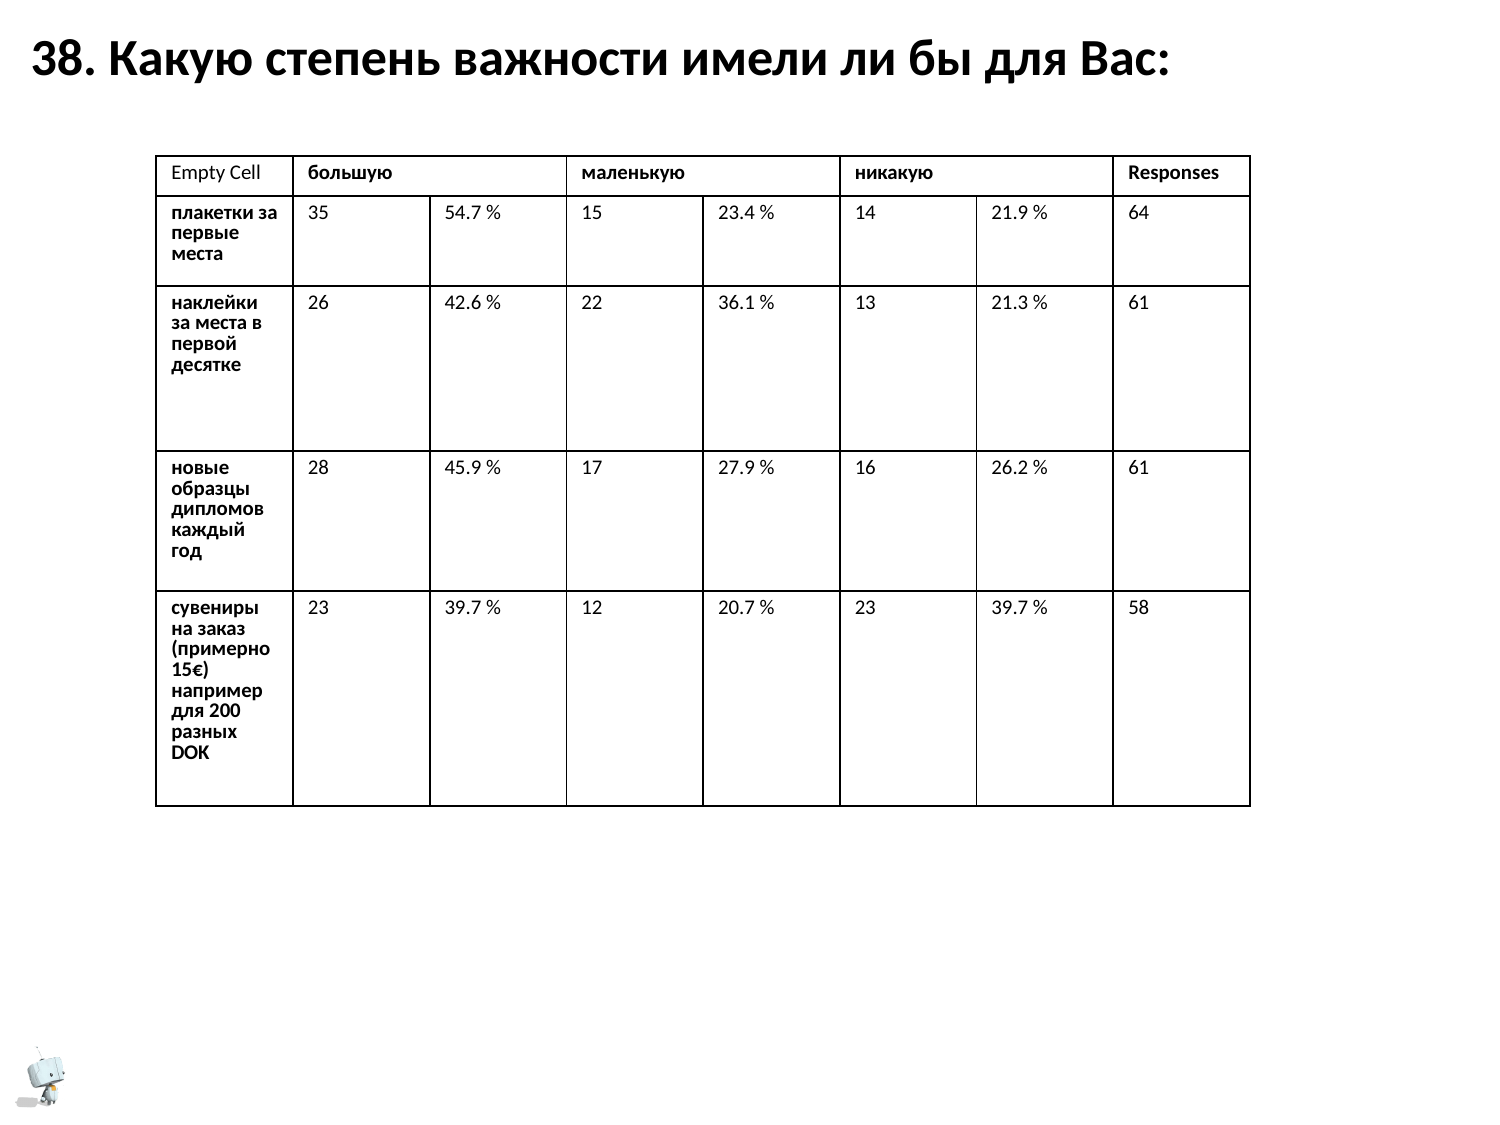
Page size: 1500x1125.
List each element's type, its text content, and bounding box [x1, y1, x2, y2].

table_cell 17 [567, 452, 702, 590]
table_cell 23 [294, 592, 429, 805]
table_cell 23 [841, 592, 976, 805]
table_cell 61 [1114, 287, 1249, 450]
table_cell 36.1 % [704, 287, 839, 450]
table_cell 61 [1114, 452, 1249, 590]
table_cell 45.9 % [431, 452, 566, 590]
table_cell 58 [1114, 592, 1249, 805]
table_cell 21.9 % [977, 197, 1112, 285]
text_box 38. Какую степень важности имели ли бы для Вас: [15, 15, 1469, 94]
table_cell 23.4 % [704, 197, 839, 285]
table_cell 12 [567, 592, 702, 805]
table_header маленькую [567, 157, 839, 195]
table_cell 35 [294, 197, 429, 285]
table_cell 26.2 % [977, 452, 1112, 590]
table_cell 39.7 % [431, 592, 566, 805]
table_cell 14 [841, 197, 976, 285]
table_cell 16 [841, 452, 976, 590]
table_cell 42.6 % [431, 287, 566, 450]
picture [15, 1046, 66, 1110]
table_cell плакетки за первые места [157, 197, 292, 285]
table_header Empty Cell [157, 157, 292, 195]
table_cell новые образцы дипломов каждый год [157, 452, 292, 590]
table_cell 13 [841, 287, 976, 450]
table_cell 26 [294, 287, 429, 450]
table_header никакую [841, 157, 1112, 195]
table_cell 54.7 % [431, 197, 566, 285]
table_cell сувениры на заказ (примерно 15€) например для 200 разных DOK [157, 592, 292, 805]
table_cell наклейки за места в первой десятке [157, 287, 292, 450]
table_cell 64 [1114, 197, 1249, 285]
table_cell 27.9 % [704, 452, 839, 590]
table_cell 15 [567, 197, 702, 285]
table_header Responses [1114, 157, 1249, 195]
table_cell 20.7 % [704, 592, 839, 805]
table_cell 28 [294, 452, 429, 590]
table_cell 39.7 % [977, 592, 1112, 805]
table_cell 21.3 % [977, 287, 1112, 450]
table_cell 22 [567, 287, 702, 450]
table_header большую [294, 157, 566, 195]
